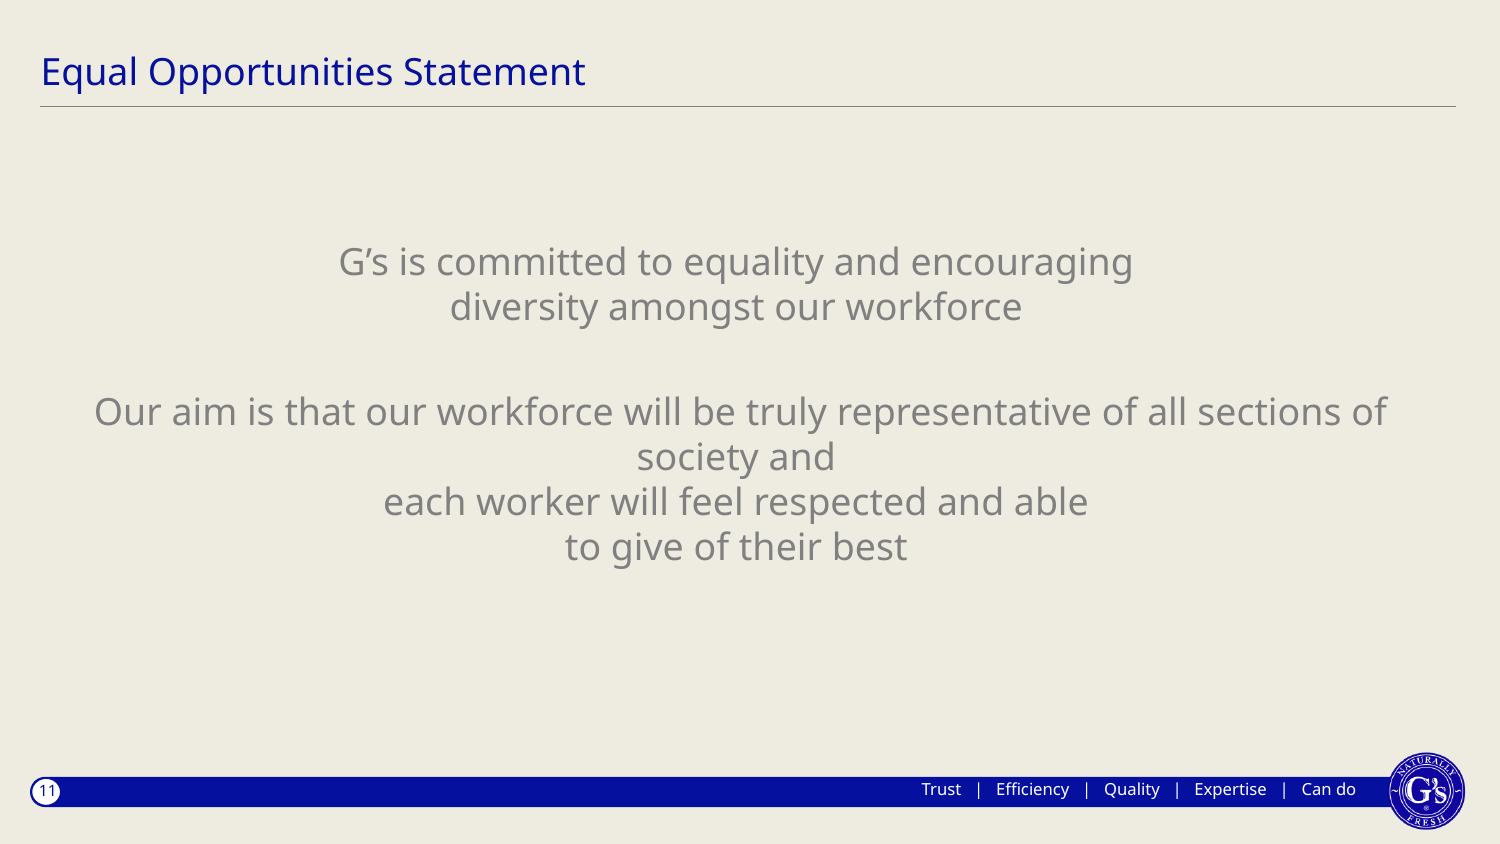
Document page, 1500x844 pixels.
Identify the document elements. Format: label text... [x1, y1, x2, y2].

slide_number 11 [13, 777, 83, 806]
title Equal Opportunities Statement [25, 33, 1425, 107]
picture [1385, 750, 1467, 832]
list G’s is committed to equality and encouraging diversity amongst our workforce Our aim is that our workforce will be truly representative of all sections of society and each worker will feel respected and able to give of their best [24, 178, 1458, 736]
